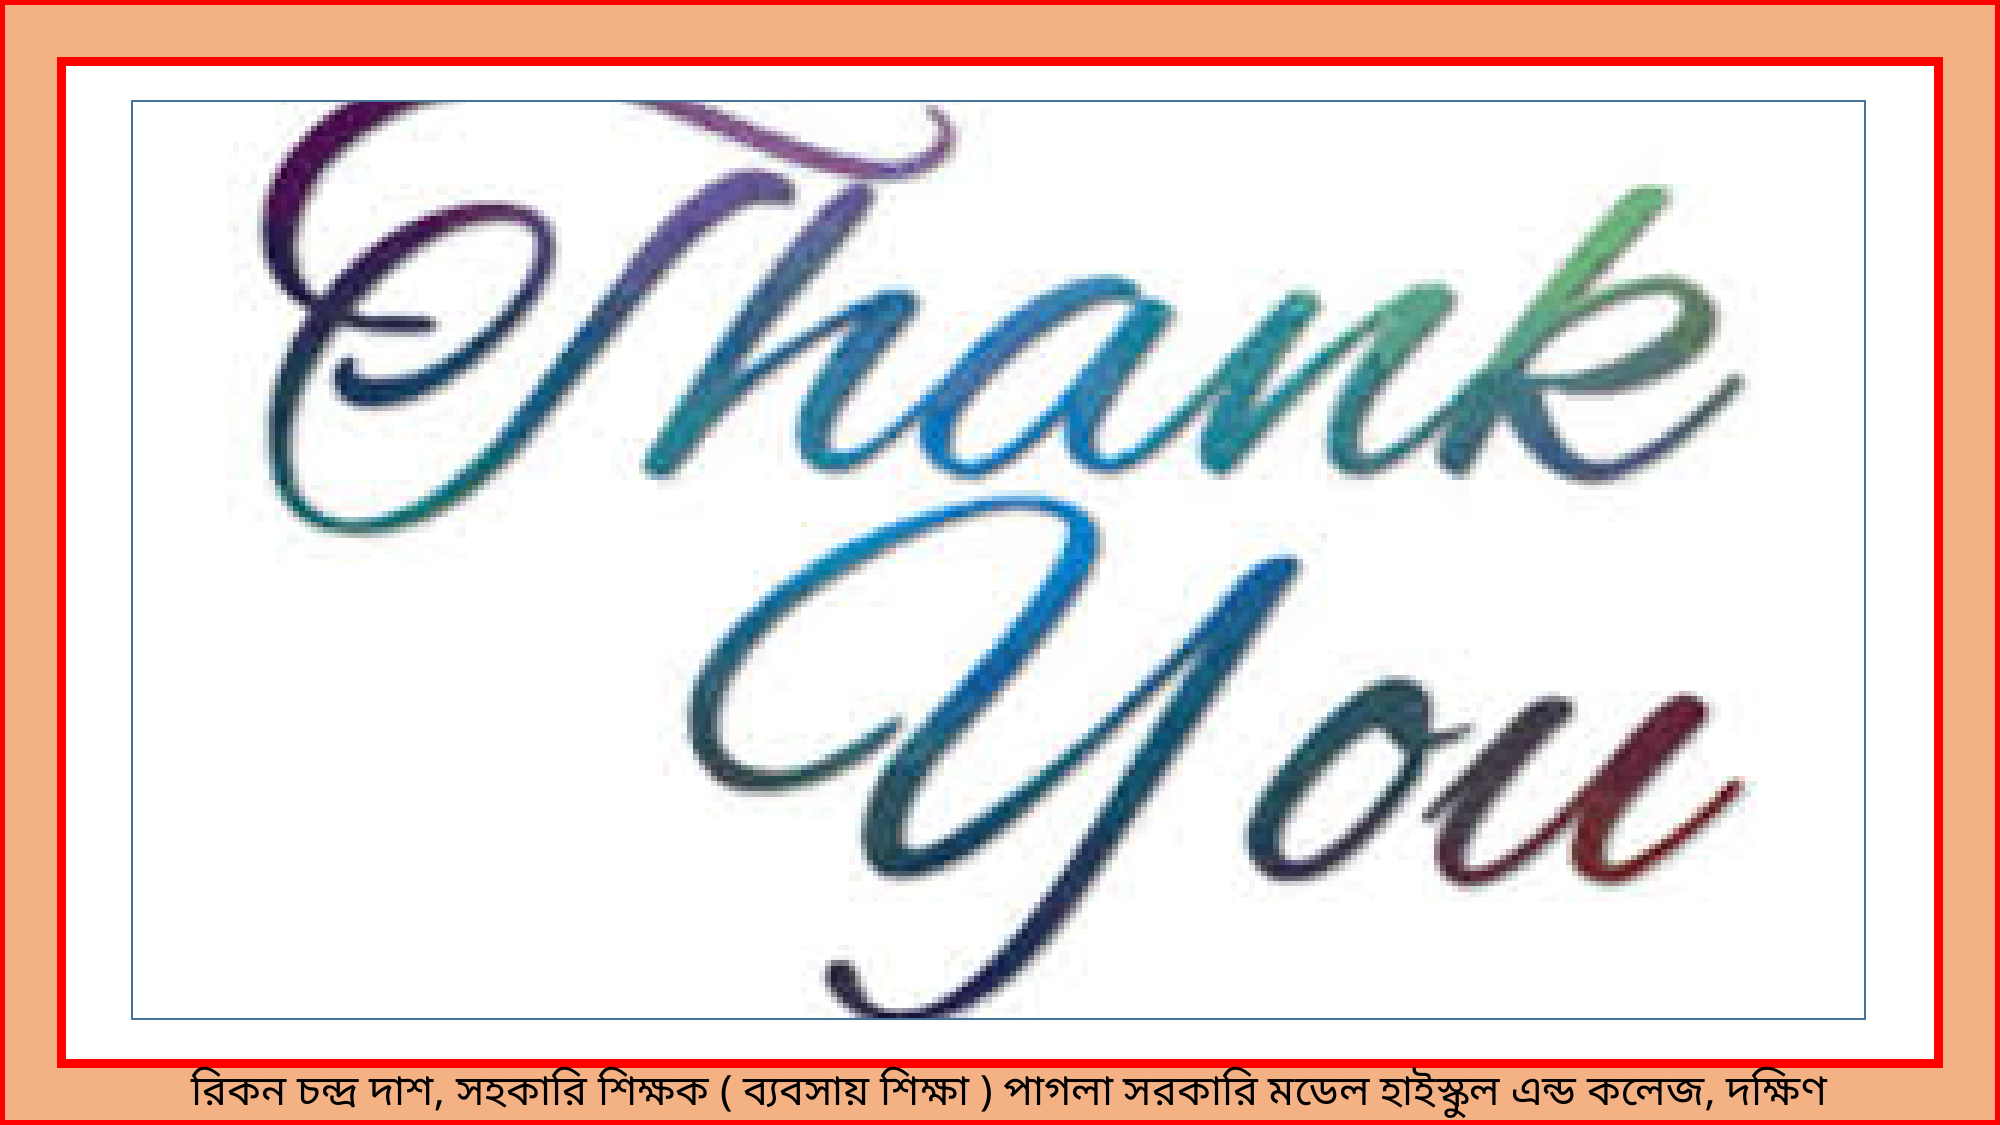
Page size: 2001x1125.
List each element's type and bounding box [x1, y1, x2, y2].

text_box [131, 100, 1866, 1020]
